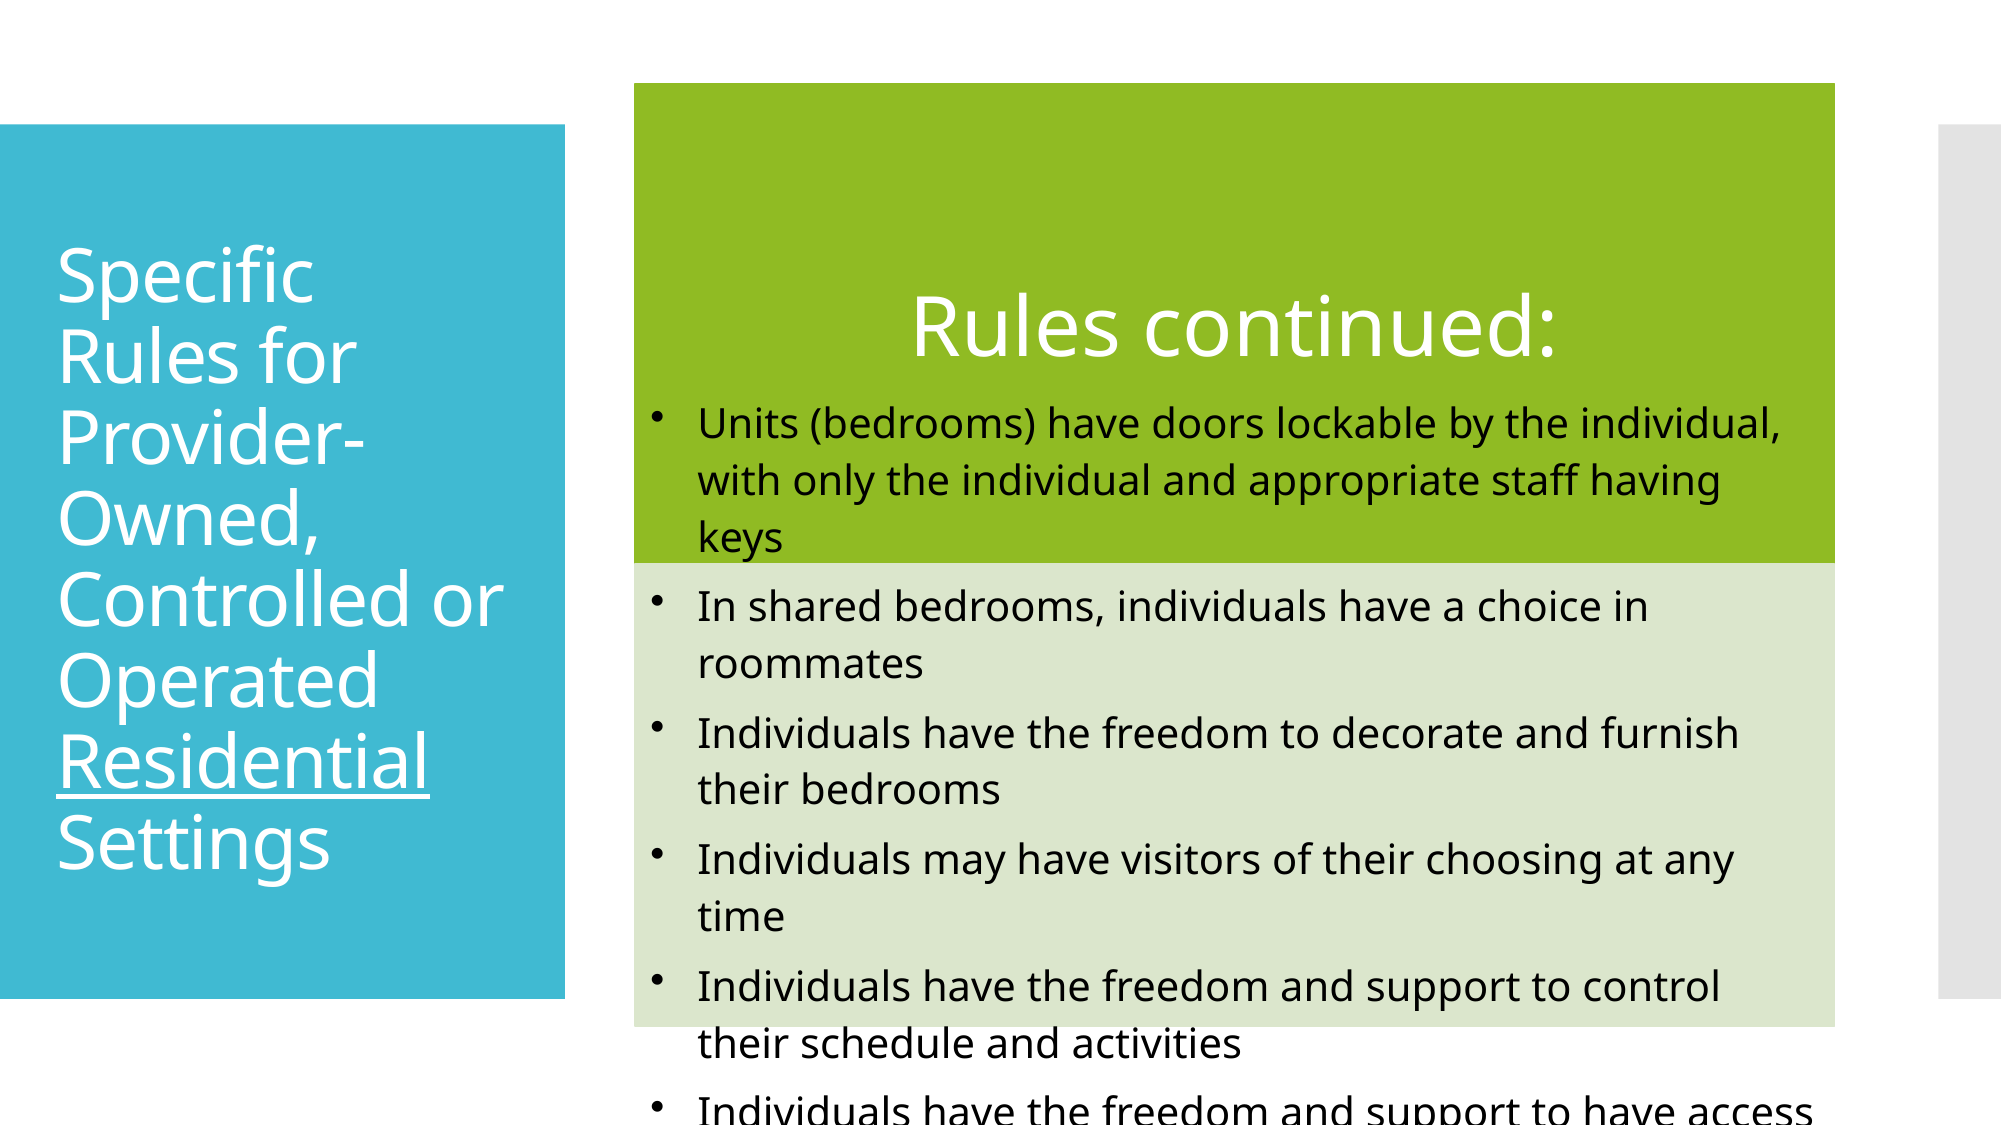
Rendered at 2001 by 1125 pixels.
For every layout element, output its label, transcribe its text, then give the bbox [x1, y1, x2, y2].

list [634, 83, 1835, 1027]
title Specific Rules for Provider-Owned, Controlled or Operated Residential Settings [41, 184, 525, 940]
